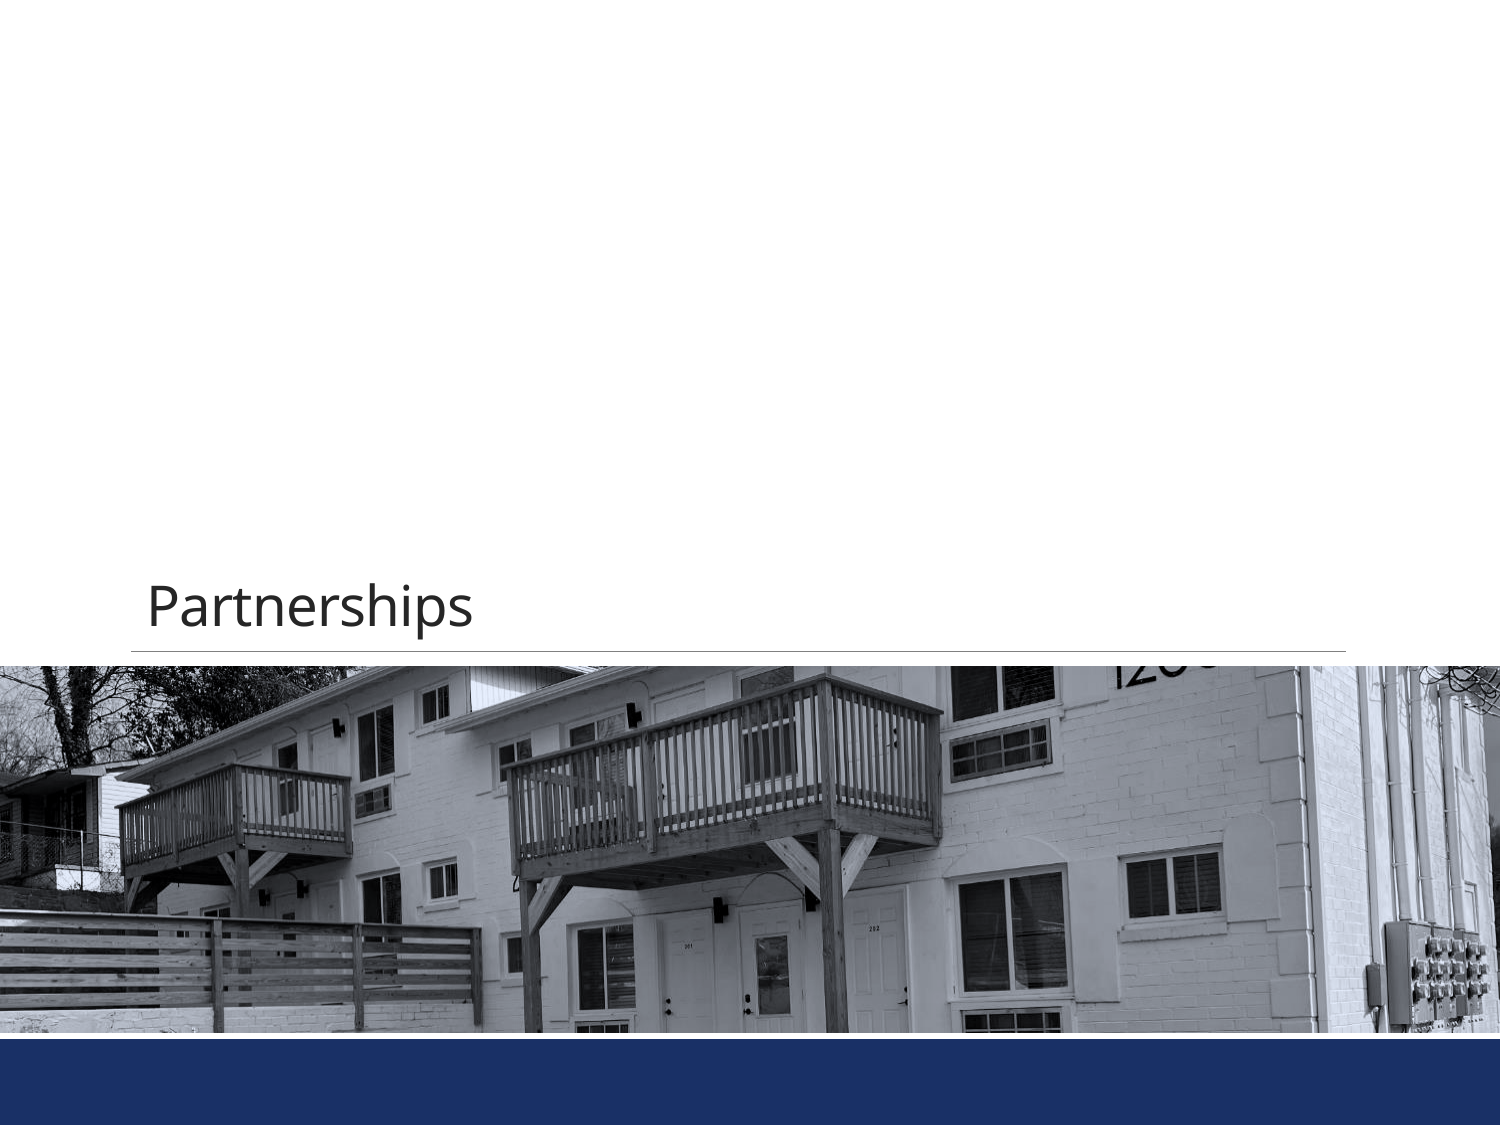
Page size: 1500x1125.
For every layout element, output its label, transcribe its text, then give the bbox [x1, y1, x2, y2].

title Partnerships [131, 193, 1369, 646]
